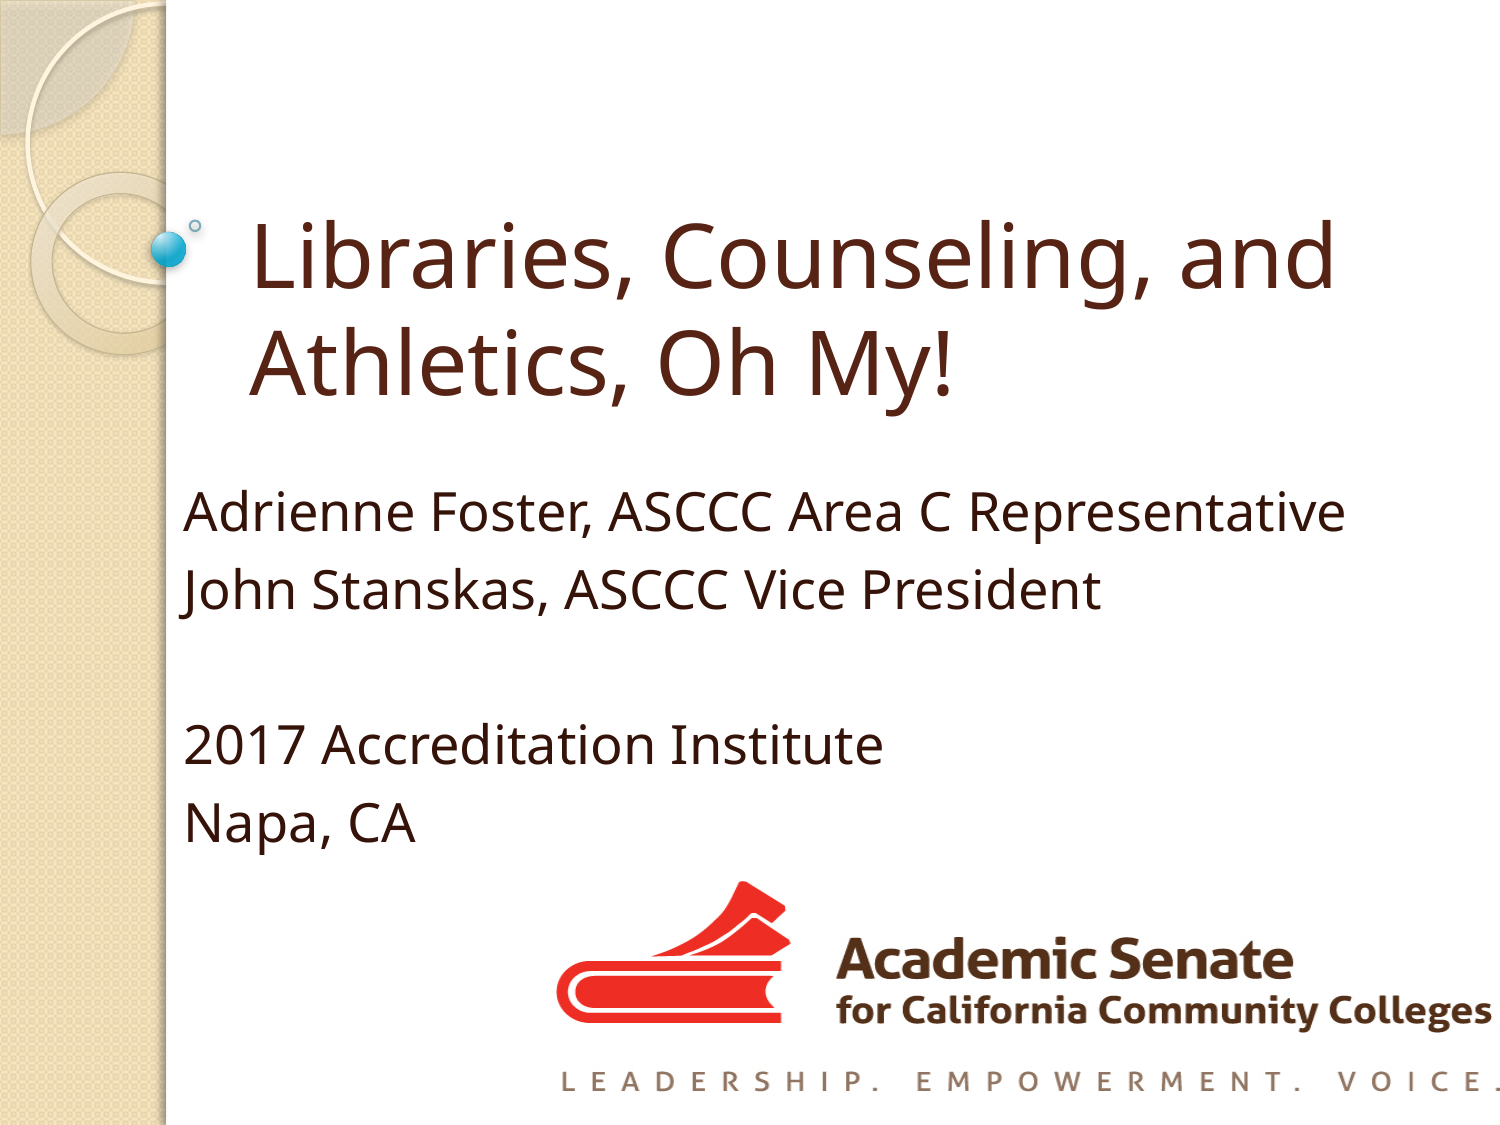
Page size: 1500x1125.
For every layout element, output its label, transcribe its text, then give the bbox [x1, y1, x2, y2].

picture [556, 881, 1500, 1092]
title Libraries, Counseling, and Athletics, Oh My! [234, 179, 1450, 422]
subtitle Adrienne Foster, ASCCC Area C Representative John Stanskas, ASCCC Vice President 2017 Accreditation Institute Napa, CA [164, 477, 1500, 882]
